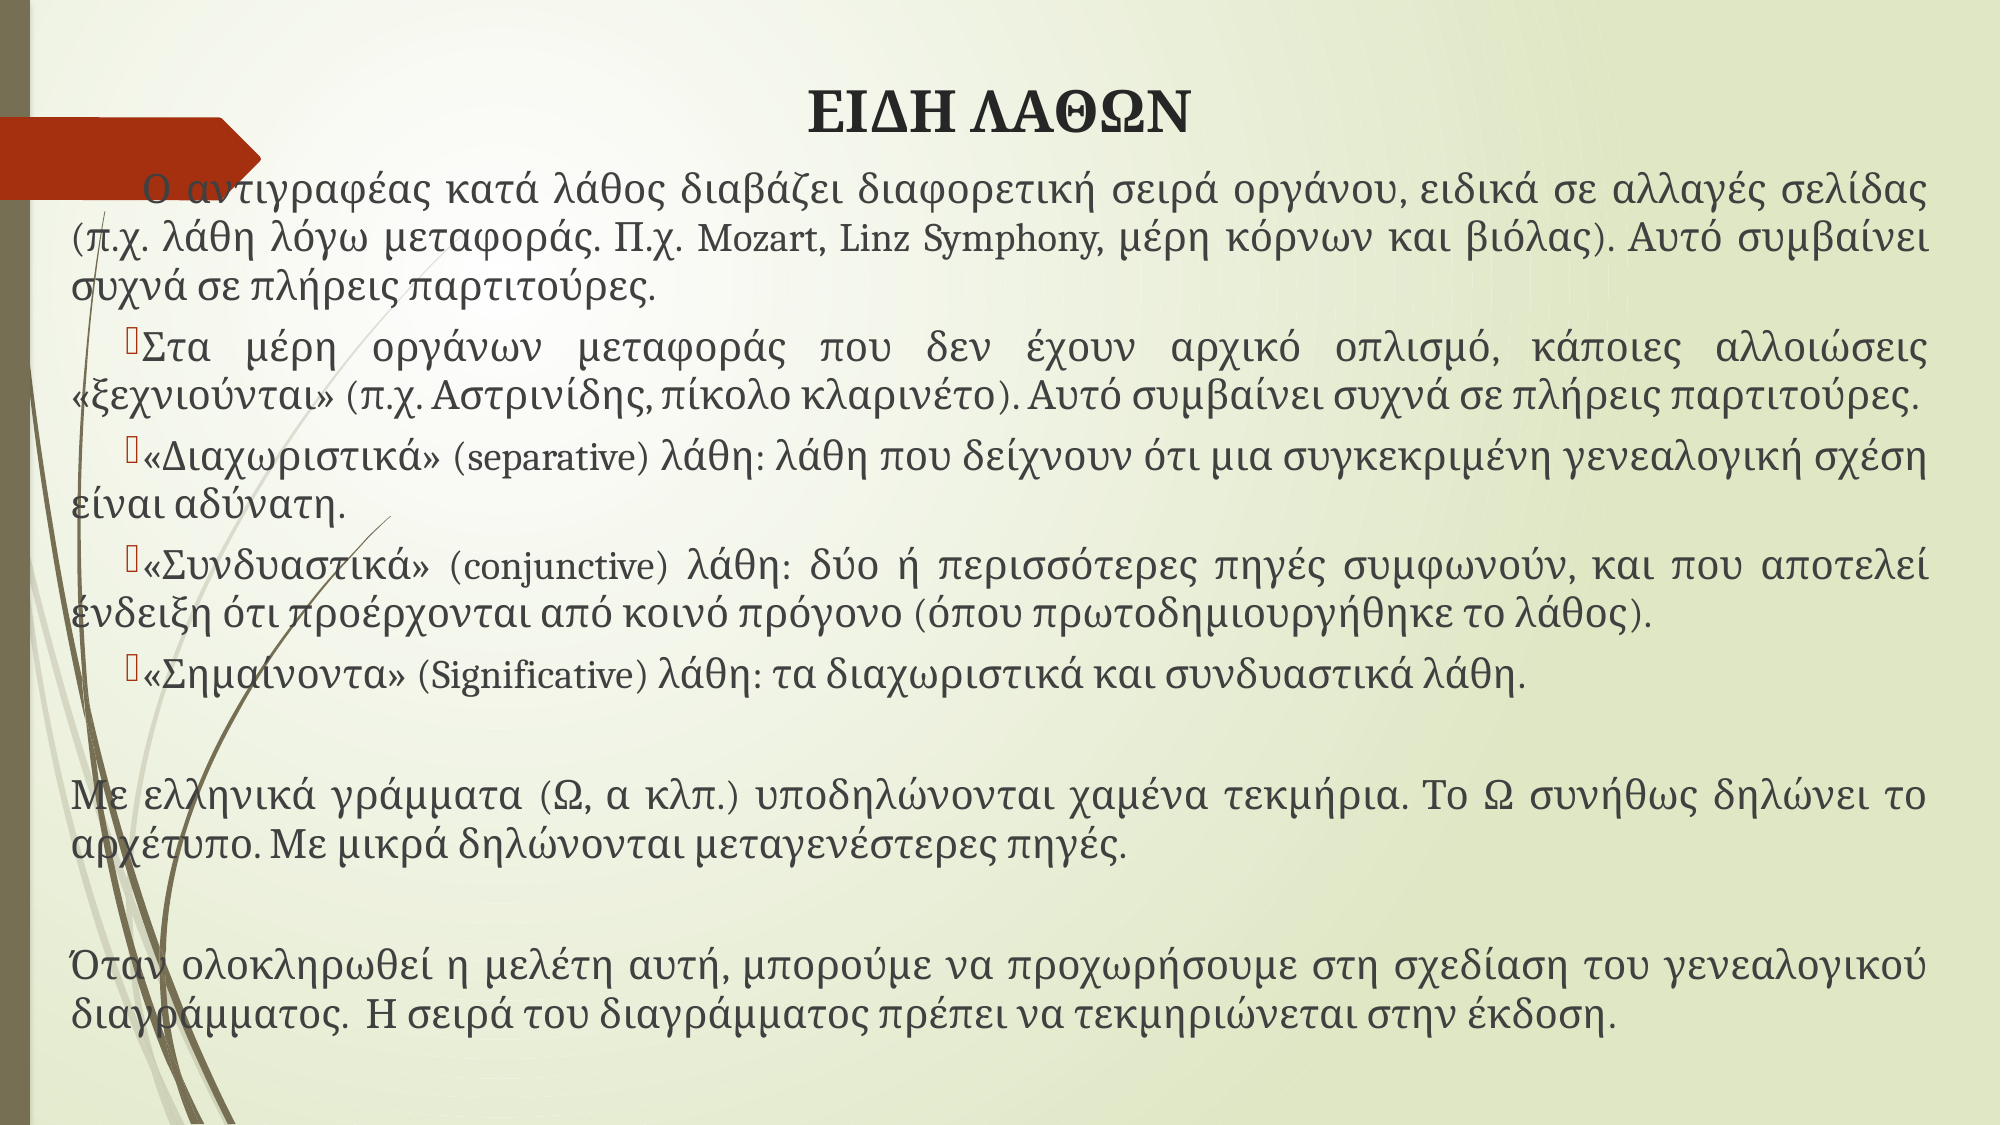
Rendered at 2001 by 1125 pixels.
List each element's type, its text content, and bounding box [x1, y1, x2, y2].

list Ο αντιγραφέας κατά λάθος διαβάζει διαφορετική σειρά οργάνου, ειδικά σε αλλαγές σελίδας (π.χ. λάθη λόγω μεταφοράς. Π.χ. Mozart, Linz Symphony, μέρη κόρνων και βιόλας). Αυτό συμβαίνει συχνά σε πλήρεις παρτιτούρες. Στα μέρη οργάνων μεταφοράς που δεν έχουν αρχικό οπλισμό, κάποιες αλλοιώσεις «ξεχνιούνται» (π.χ. Αστρινίδης, πίκολο κλαρινέτο). Αυτό συμβαίνει συχνά σε πλήρεις παρτιτούρες. «Διαχωριστικά» (separative) λάθη: λάθη που δείχνουν ότι μια συγκεκριμένη γενεαλογική σχέση είναι αδύνατη. «Συνδυαστικά» (conjunctive) λάθη: δύο ή περισσότερες πηγές συμφωνούν, και που αποτελεί ένδειξη ότι προέρχονται από κοινό πρόγονο (όπου πρωτοδημιουργήθηκε το λάθος). «Σημαίνοντα» (Significative) λάθη: τα διαχωριστικά και συνδυαστικά λάθη. Με ελληνικά γράμματα (Ω, α κλπ.) υποδηλώνονται χαμένα τεκμήρια. Το Ω συνήθως δηλώνει το αρχέτυπο. Με μικρά δηλώνονται μεταγενέστερες πηγές. Όταν ολοκληρωθεί η μελέτη αυτή, μπορούμε να προχωρήσουμε στη σχεδίαση του γενεαλογικού διαγράμματος. Η σειρά του διαγράμματος πρέπει να τεκμηριώνεται στην έκδοση. [55, 155, 1946, 1059]
title ΕΙΔΗ ΛΑΘΩΝ [55, 66, 1946, 155]
